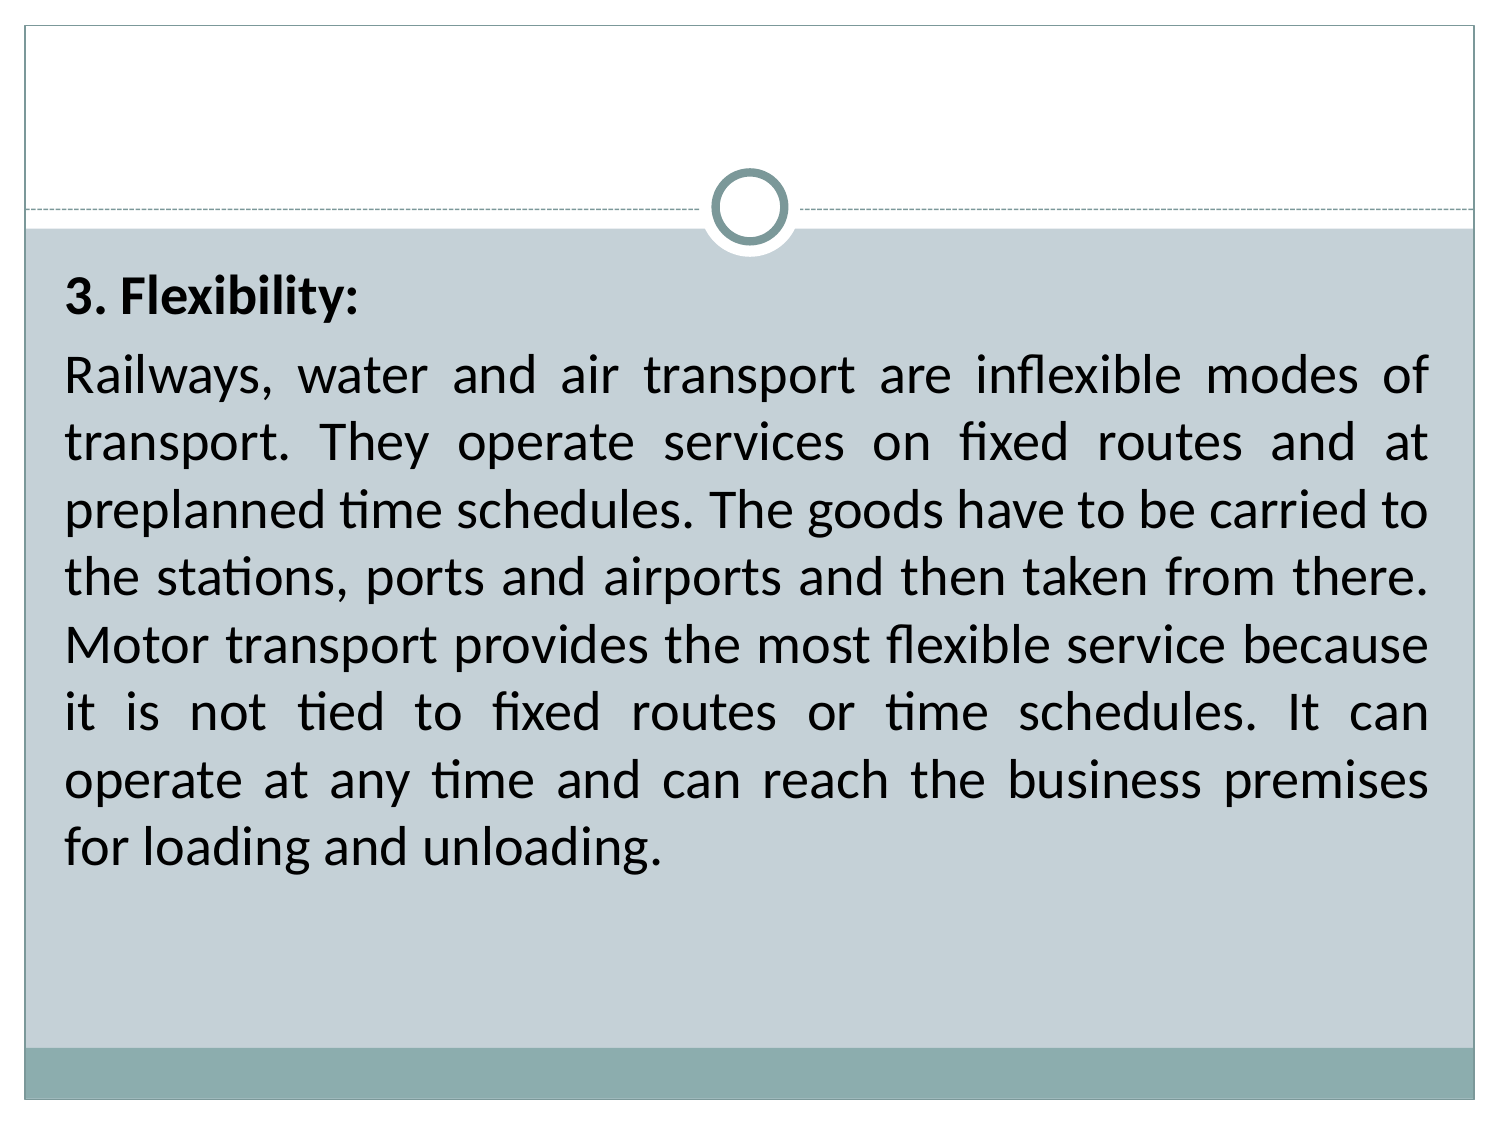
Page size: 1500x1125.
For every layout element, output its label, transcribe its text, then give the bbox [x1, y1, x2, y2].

list 3. Flexibility: Railways, water and air transport are inflexible modes of transport. They operate services on fixed routes and at preplanned time schedules. The goods have to be carried to the stations, ports and airports and then taken from there. Motor transport provides the most flexible service because it is not tied to fixed routes or time schedules. It can operate at any time and can reach the business premises for loading and unloading. [49, 250, 1445, 1001]
